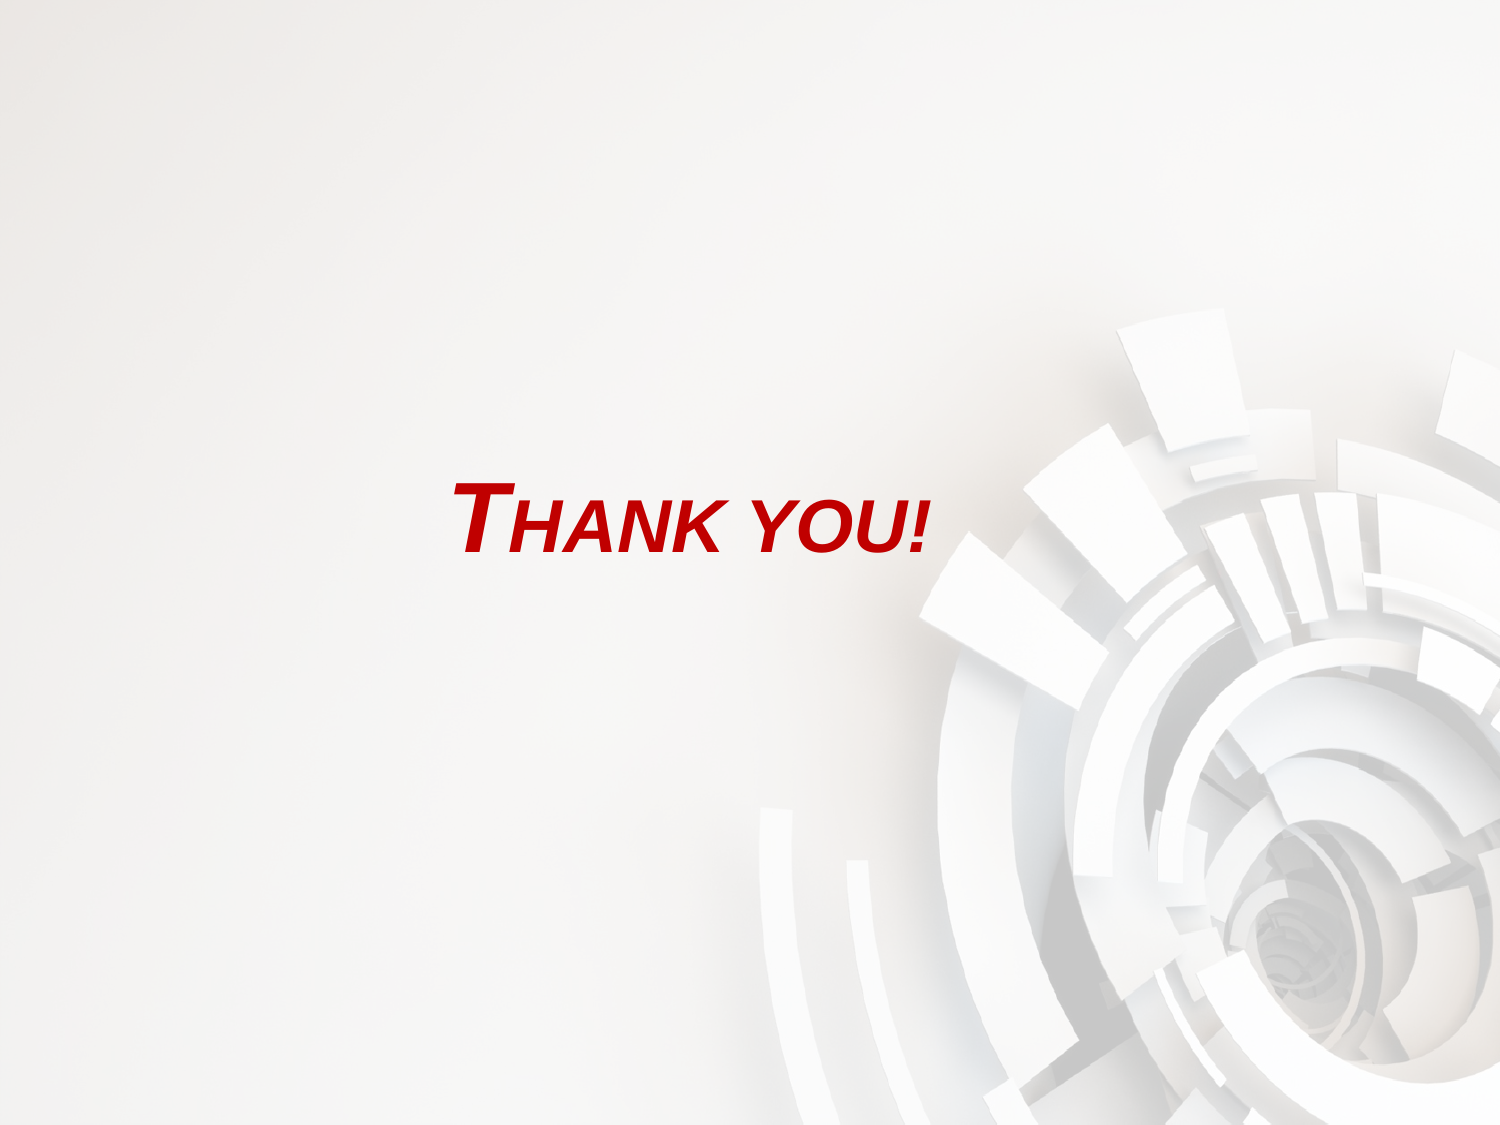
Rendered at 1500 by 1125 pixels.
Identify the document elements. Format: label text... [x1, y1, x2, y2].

list THANK YOU! [74, 262, 1301, 1006]
